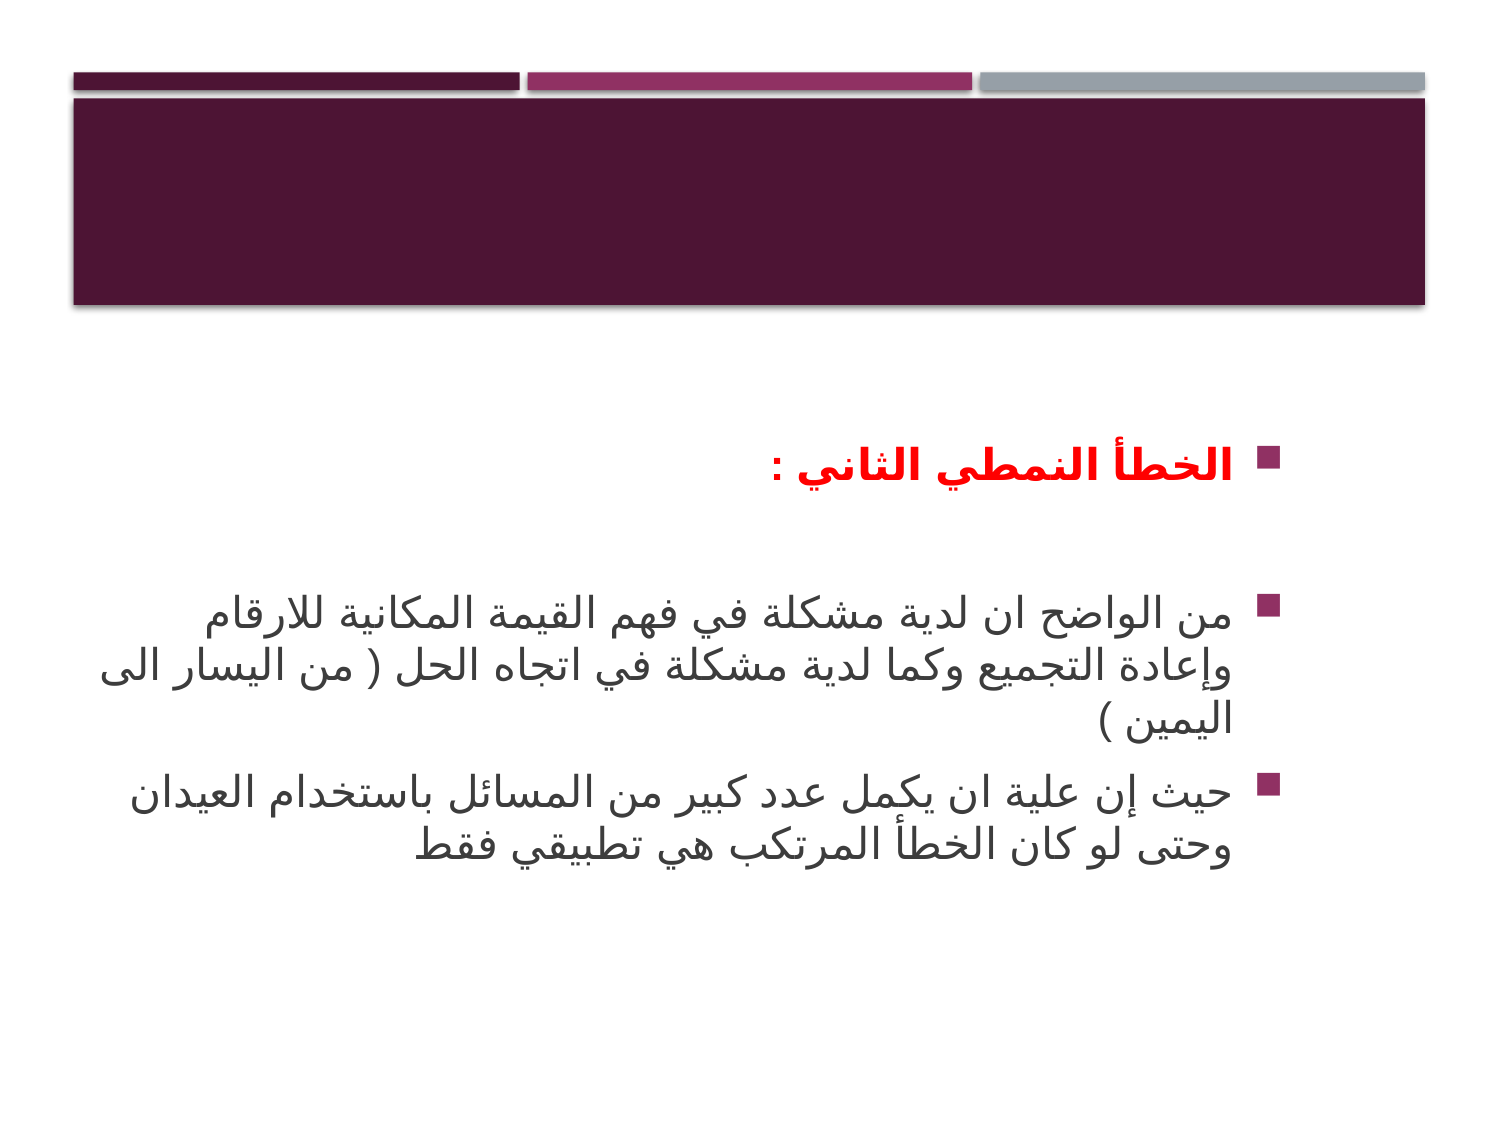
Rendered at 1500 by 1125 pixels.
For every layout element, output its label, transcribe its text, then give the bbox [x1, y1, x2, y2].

list الخطأ النمطي الثاني : من الواضح ان لدية مشكلة في فهم القيمة المكانية للارقام وإعادة التجميع وكما لدية مشكلة في اتجاه الحل ( من اليسار الى اليمين ) حيث إن علية ان يكمل عدد كبير من المسائل باستخدام العيدان وحتى لو كان الخطأ المرتكب هي تطبيقي فقط [75, 243, 1300, 1062]
